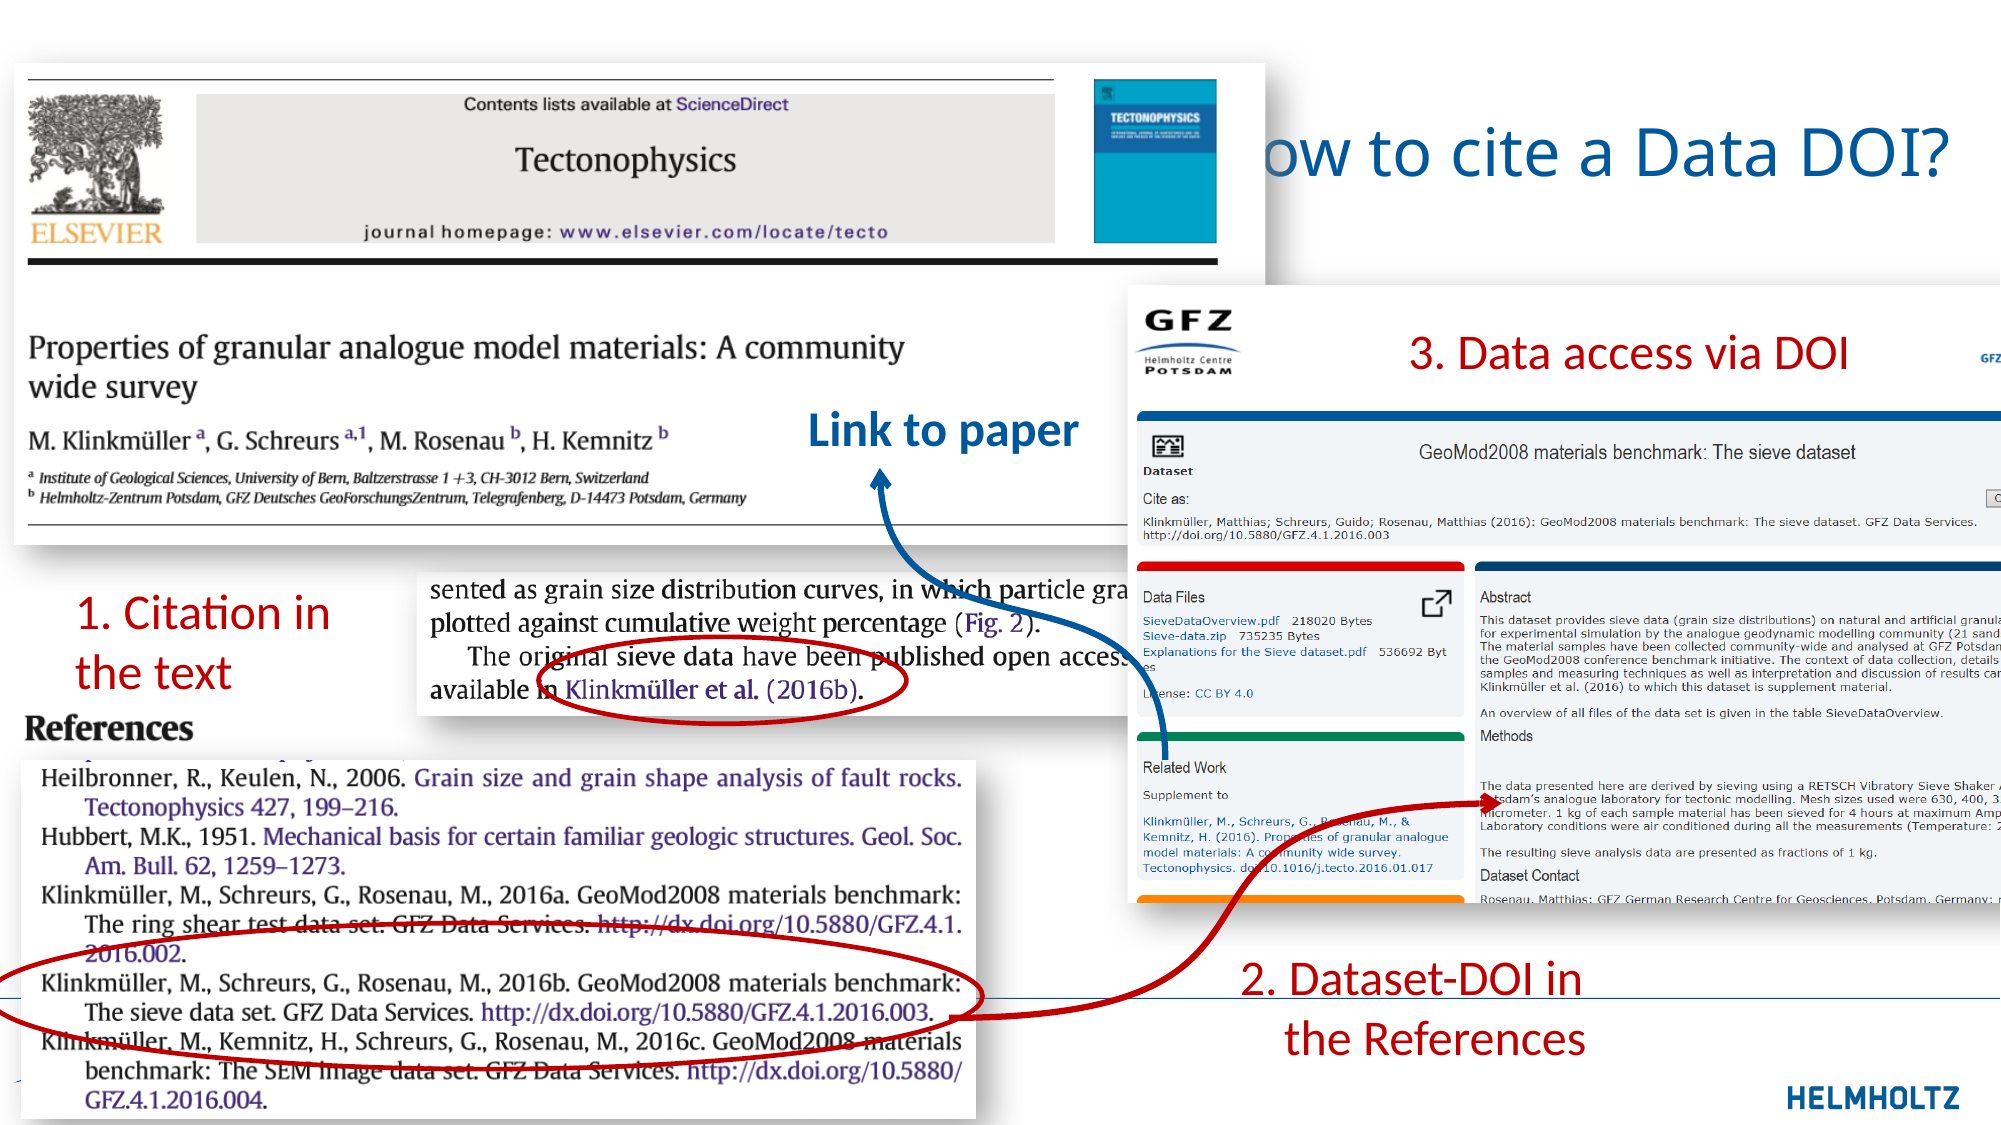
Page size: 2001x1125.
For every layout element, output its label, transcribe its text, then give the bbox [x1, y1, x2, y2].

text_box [0, 702, 1613, 1119]
title How to cite a Data DOI? [1181, 50, 1967, 250]
picture [13, 63, 1266, 545]
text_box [59, 572, 788, 702]
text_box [948, 284, 2000, 1019]
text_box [793, 388, 1166, 761]
